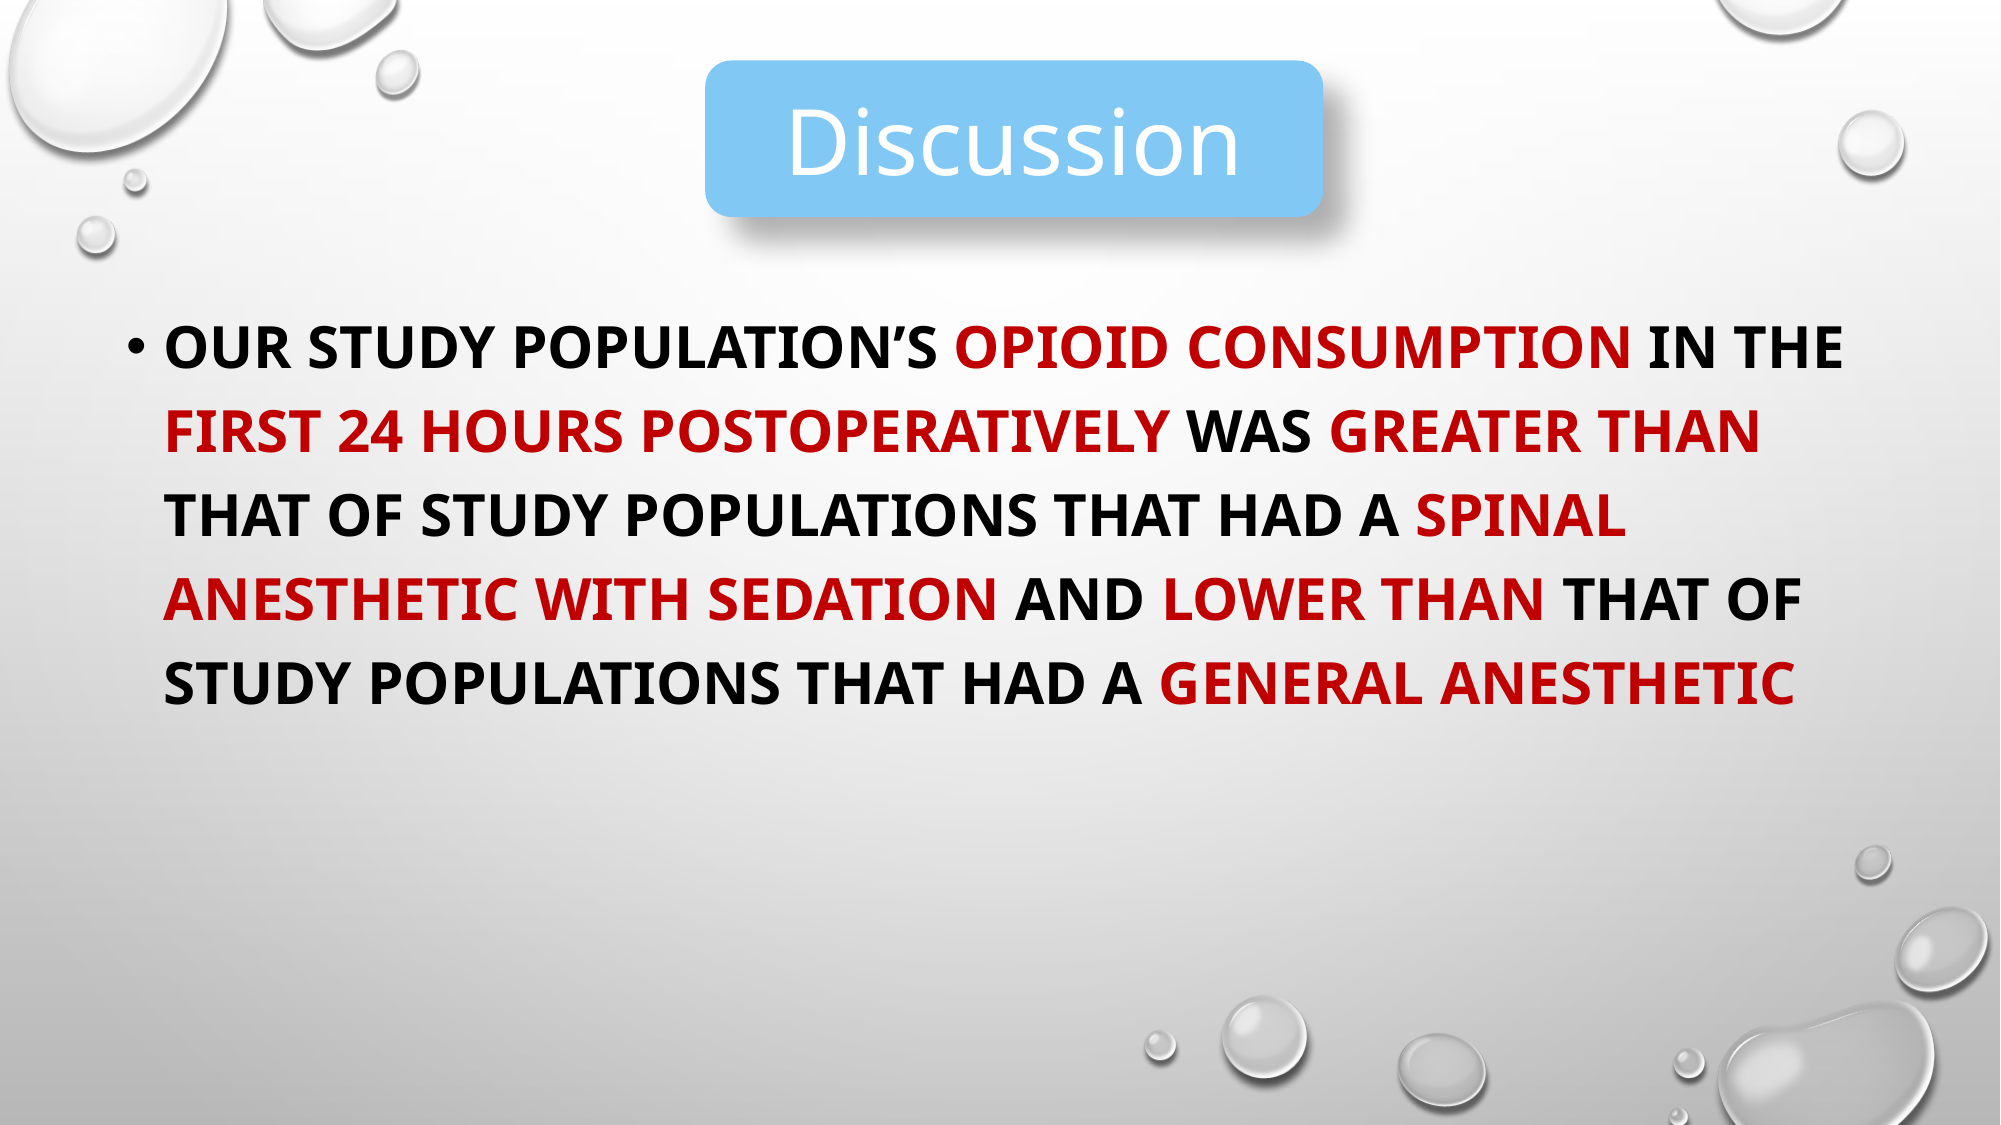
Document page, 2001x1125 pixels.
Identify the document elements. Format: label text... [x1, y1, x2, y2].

picture [0, 0, 2000, 1125]
list our study population’s opioid consumption in the first 24 hours postoperatively was greater than that of study populations that had a spinal anesthetic with sedation and lower than that of study populations that had a general anesthetic [118, 288, 1888, 912]
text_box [704, 60, 1324, 218]
